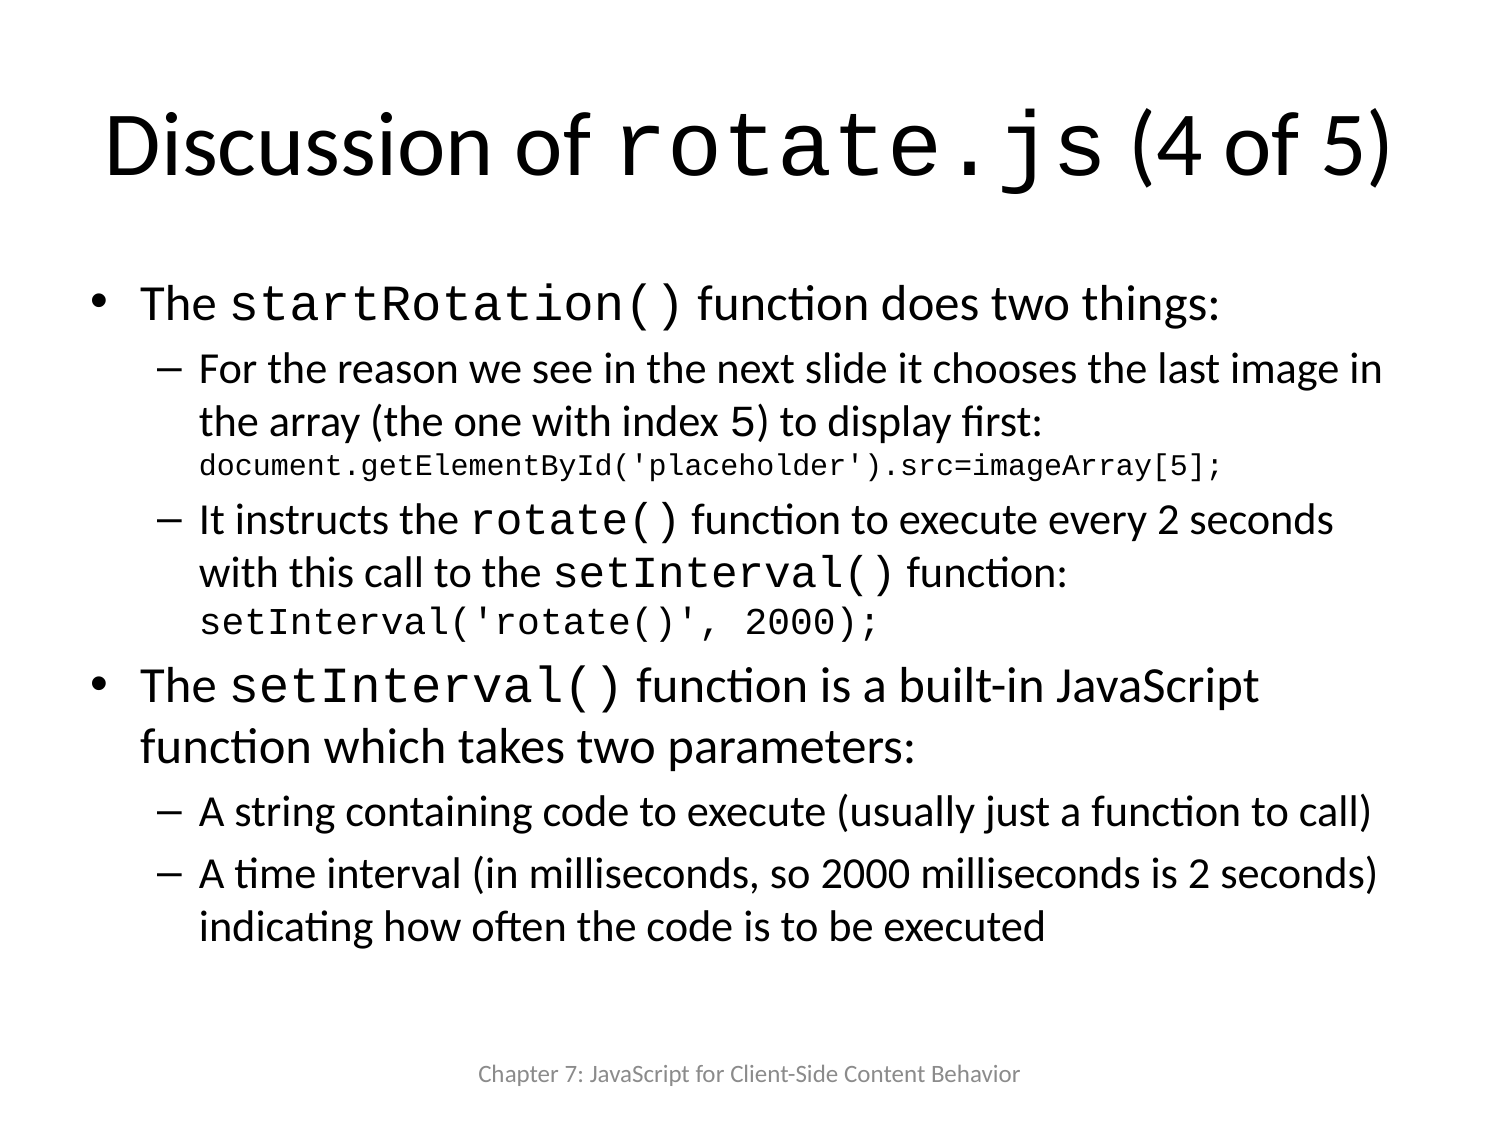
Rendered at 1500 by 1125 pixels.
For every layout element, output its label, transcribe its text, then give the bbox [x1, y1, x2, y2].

footer Chapter 7: JavaScript for Client-Side Content Behavior [425, 1042, 1075, 1103]
title Discussion of rotate.js (4 of 5) [75, 45, 1425, 233]
list The startRotation() function does two things: For the reason we see in the next slide it chooses the last image in the array (the one with index 5) to display first: document.getElementById('placeholder').src=imageArray[5]; It instructs the rotate() function to execute every 2 seconds with this call to the setInterval() function: setInterval('rotate()', 2000); The setInterval() function is a built-in JavaScript function which takes two parameters: A string containing code to execute (usually just a function to call) A time interval (in milliseconds, so 2000 milliseconds is 2 seconds) indicating how often the code is to be executed [75, 262, 1425, 1005]
